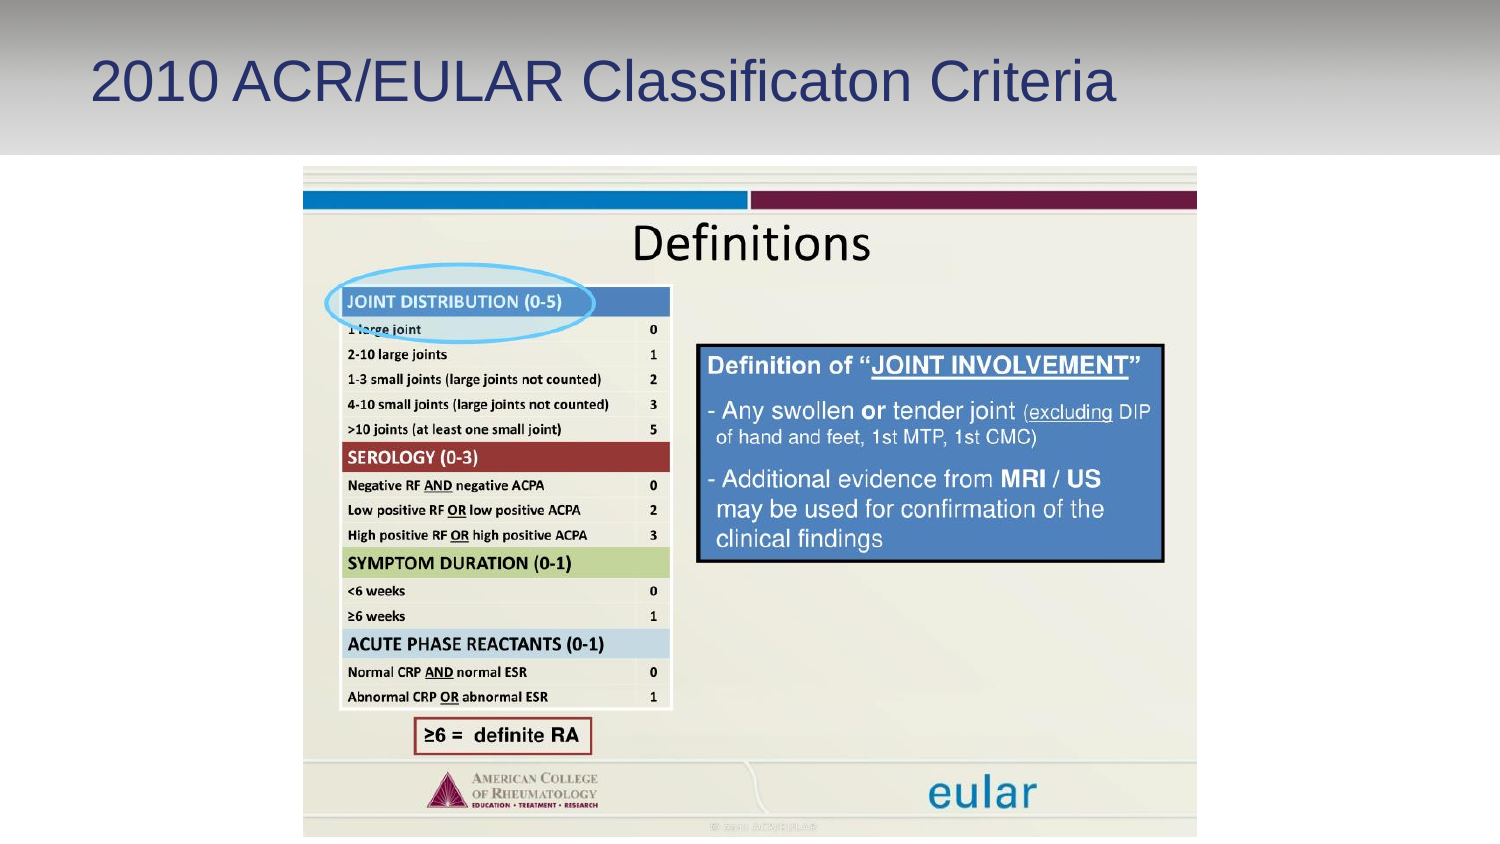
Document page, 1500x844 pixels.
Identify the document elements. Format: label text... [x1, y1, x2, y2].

picture [0, 0, 1500, 844]
title 2010 ACR/EULAR Classificaton Criteria [75, 7, 1425, 149]
